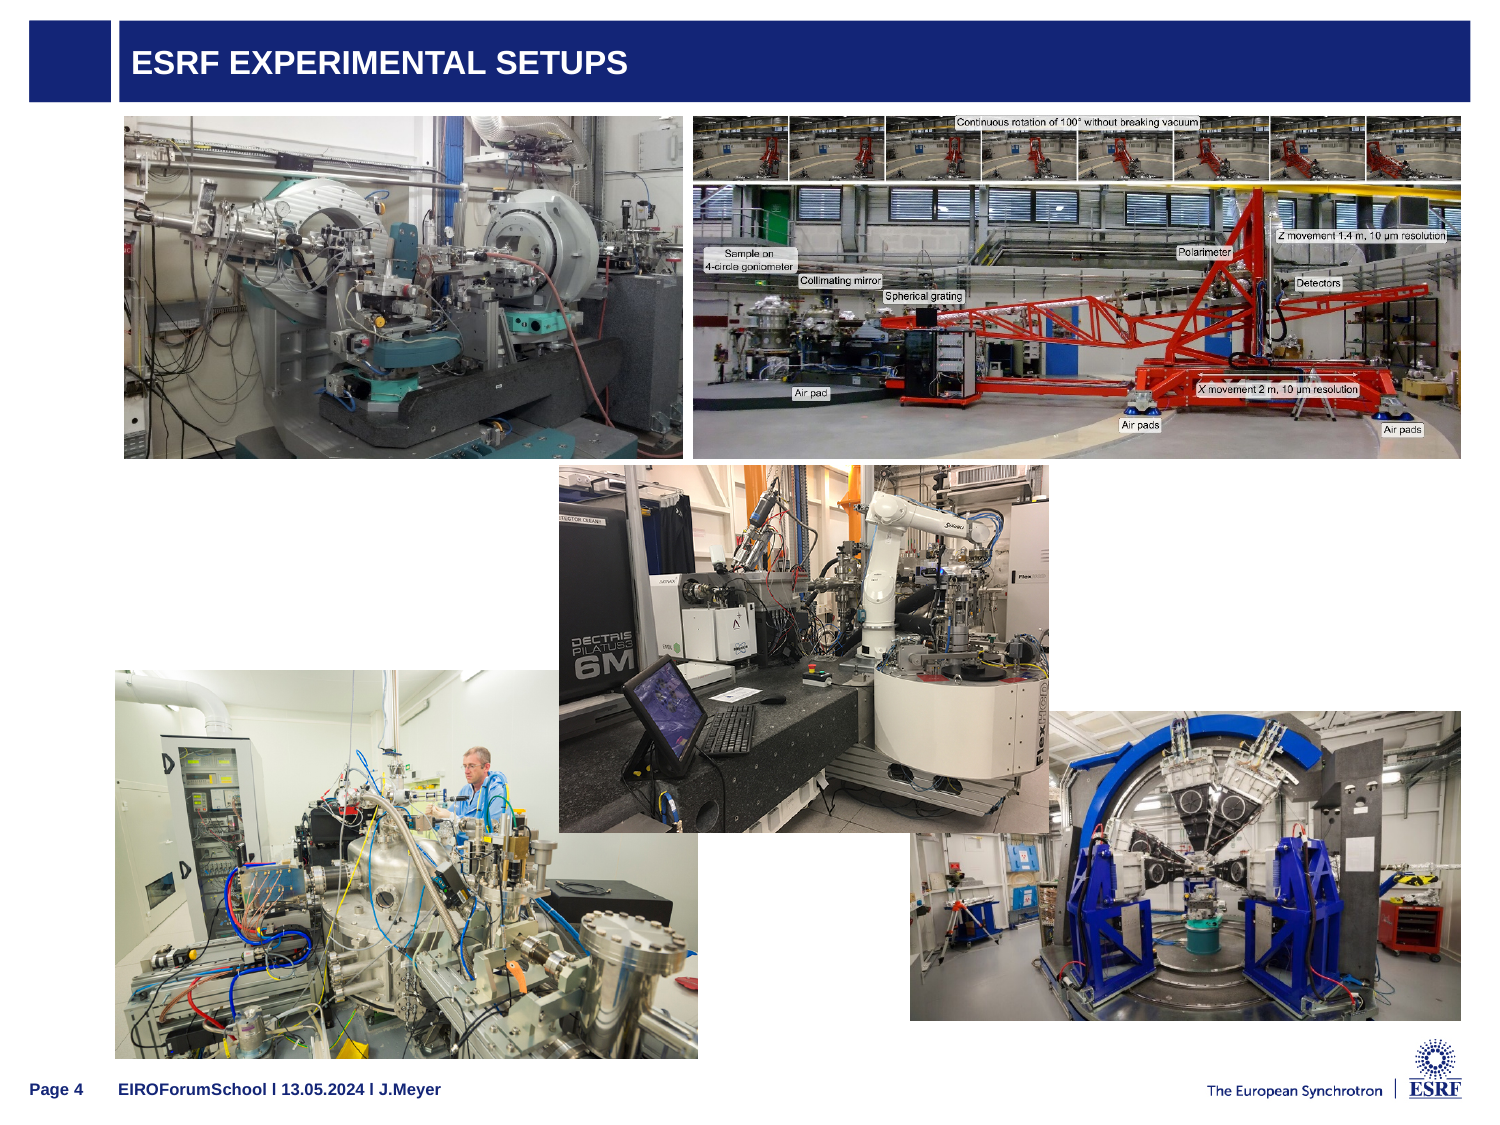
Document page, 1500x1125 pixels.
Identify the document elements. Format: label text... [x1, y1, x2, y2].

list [124, 116, 684, 459]
slide_number Page 4 [29, 1063, 98, 1099]
picture [114, 465, 1500, 1125]
title ESRF Experimental setups [119, 20, 1471, 103]
footer EIROForumSchool l 13.05.2024 l J.Meyer [118, 1063, 1122, 1099]
picture [692, 115, 1461, 459]
